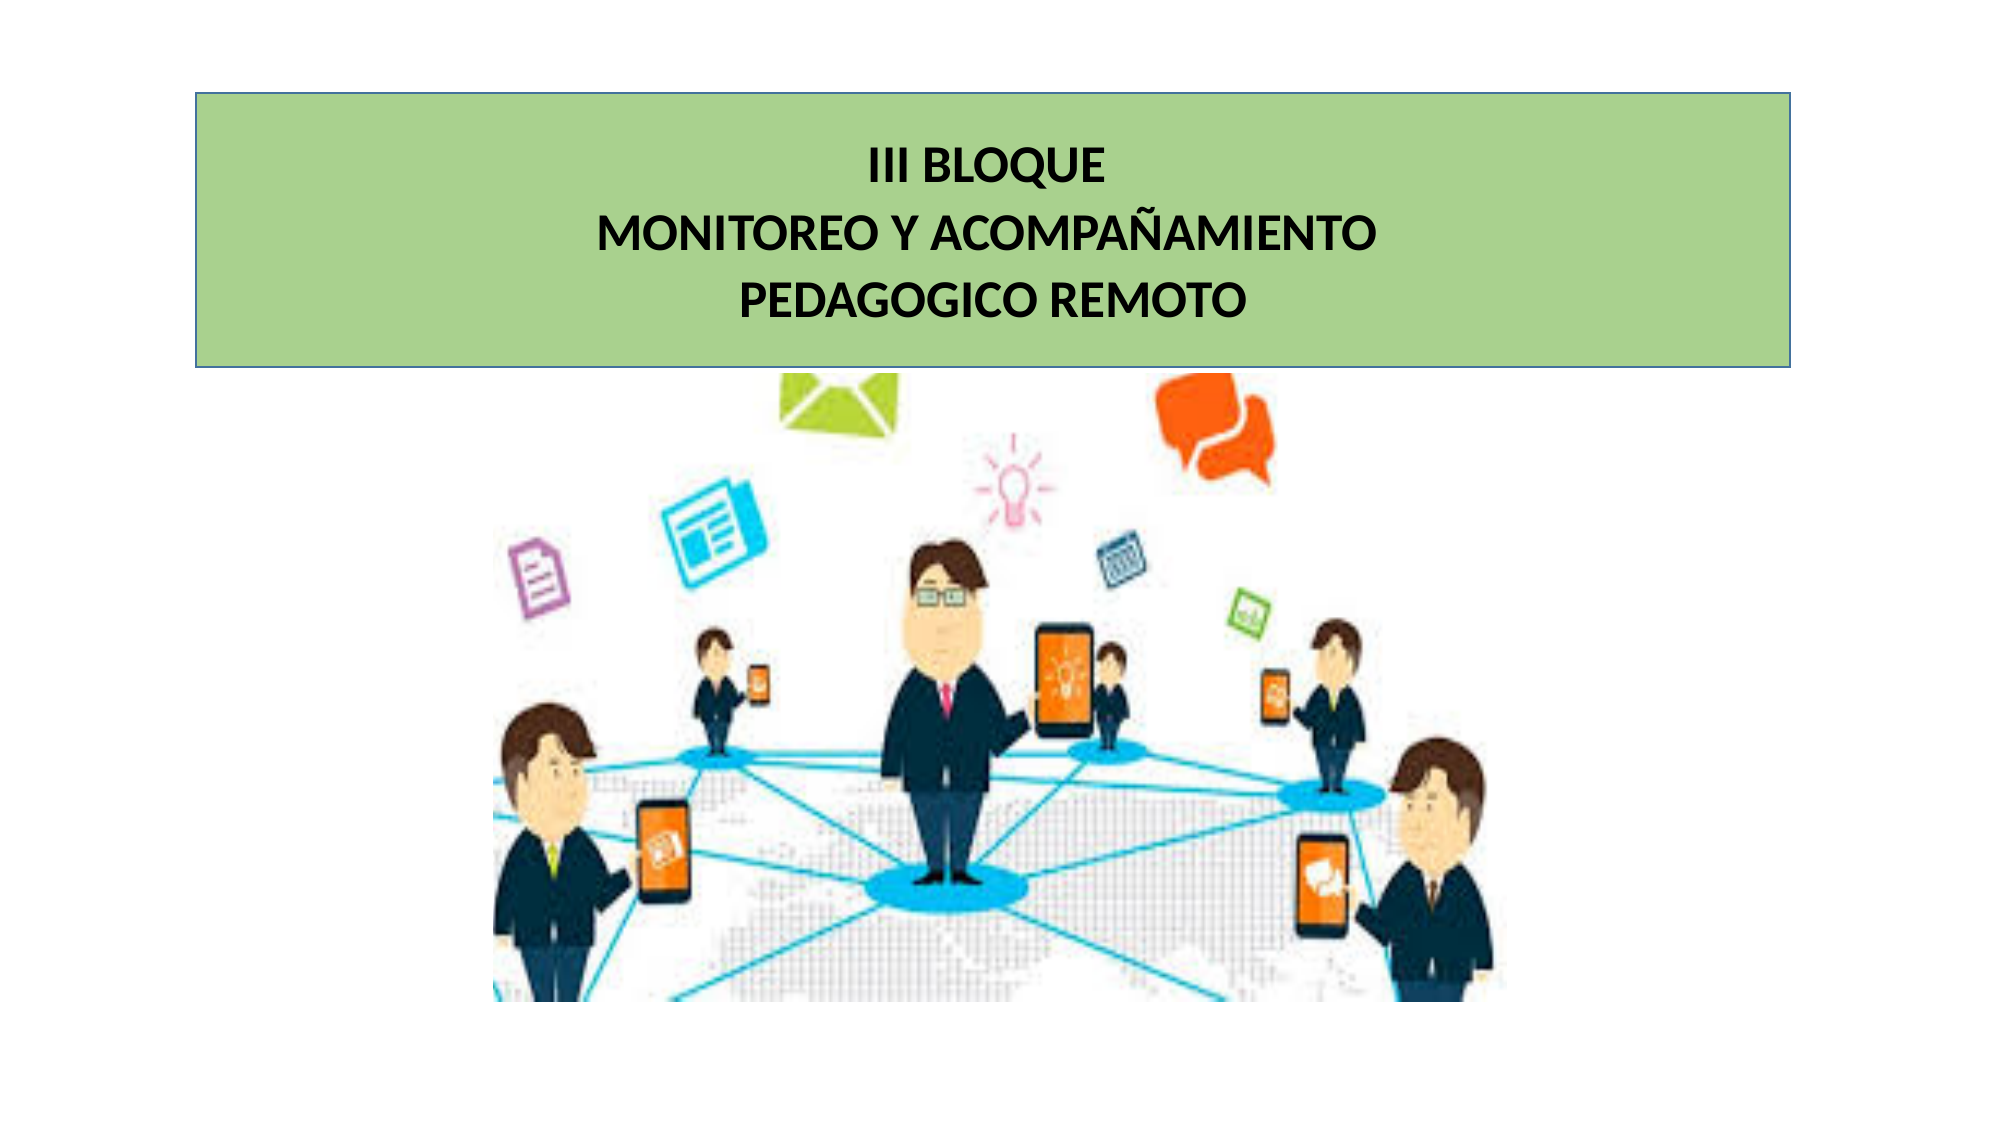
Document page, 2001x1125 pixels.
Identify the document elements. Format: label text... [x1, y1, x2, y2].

picture [493, 373, 1507, 1002]
list III BLOQUE MONITOREO Y ACOMPAÑAMIENTO PEDAGOGICO REMOTO [195, 92, 1791, 368]
